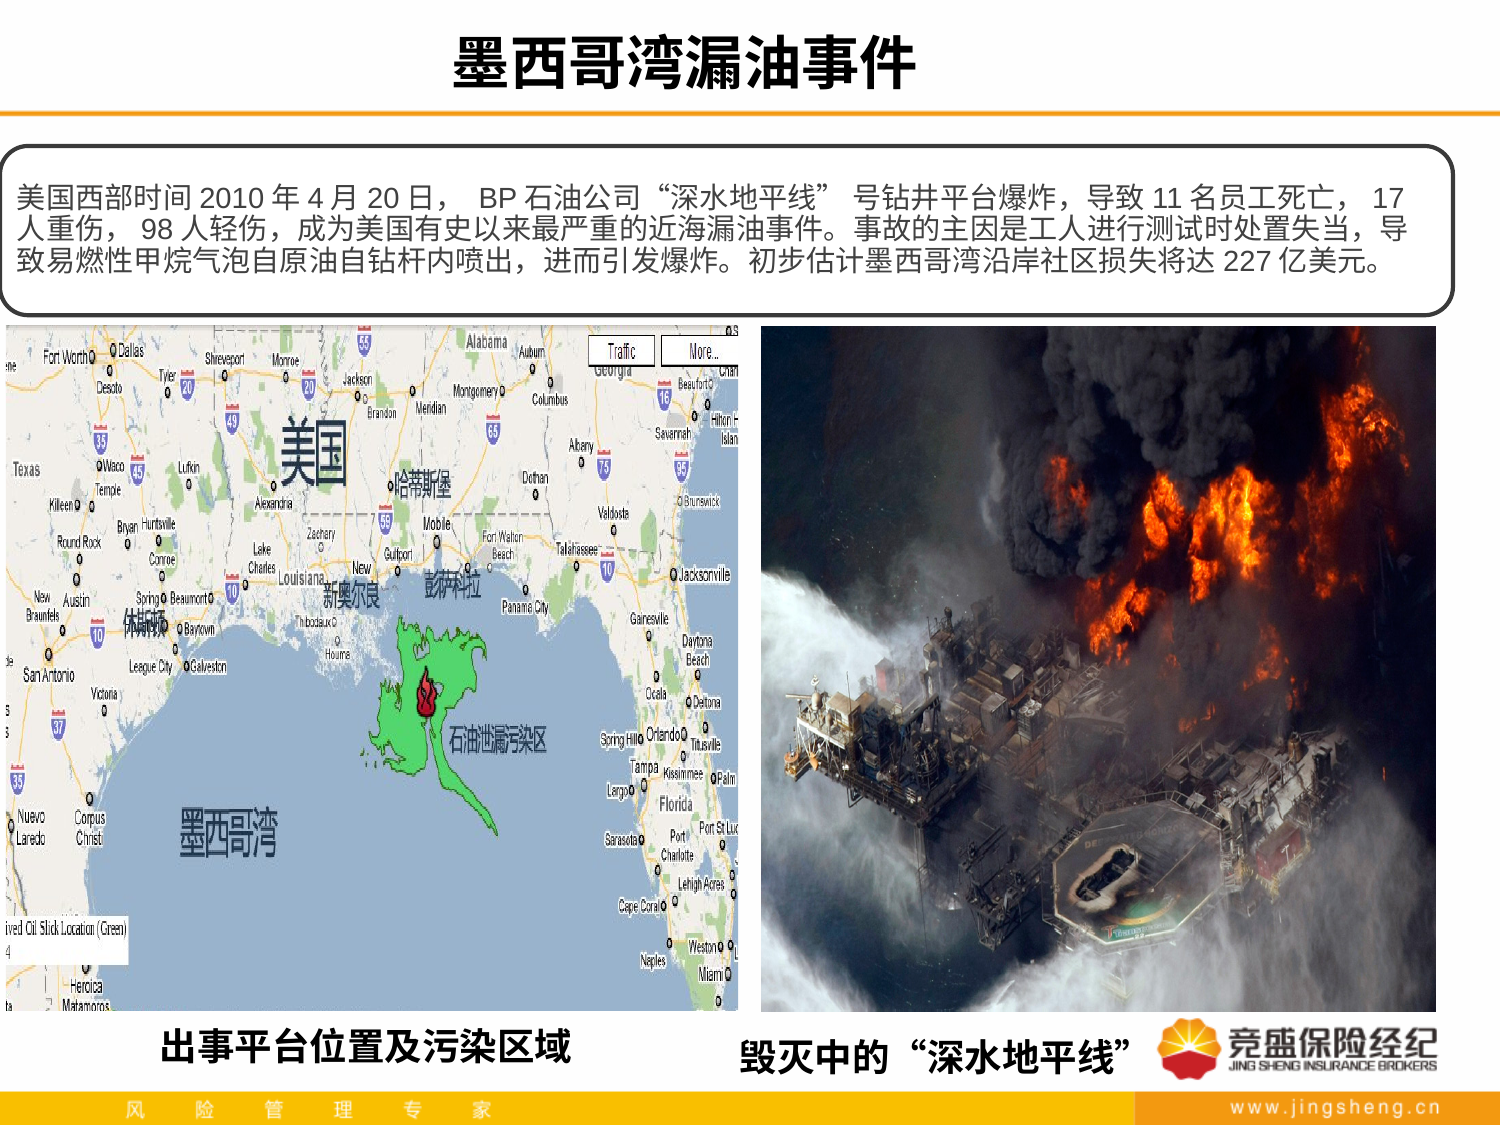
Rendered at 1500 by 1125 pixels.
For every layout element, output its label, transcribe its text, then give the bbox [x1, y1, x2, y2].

text_box 出事平台位置及污染区域 [23, 1019, 631, 1076]
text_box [0, 124, 1454, 338]
picture [0, 0, 1500, 1125]
text_box 毁灭中的“深水地平线” [631, 999, 1261, 1078]
text_box 墨西哥湾漏油事件 [43, 19, 1327, 101]
